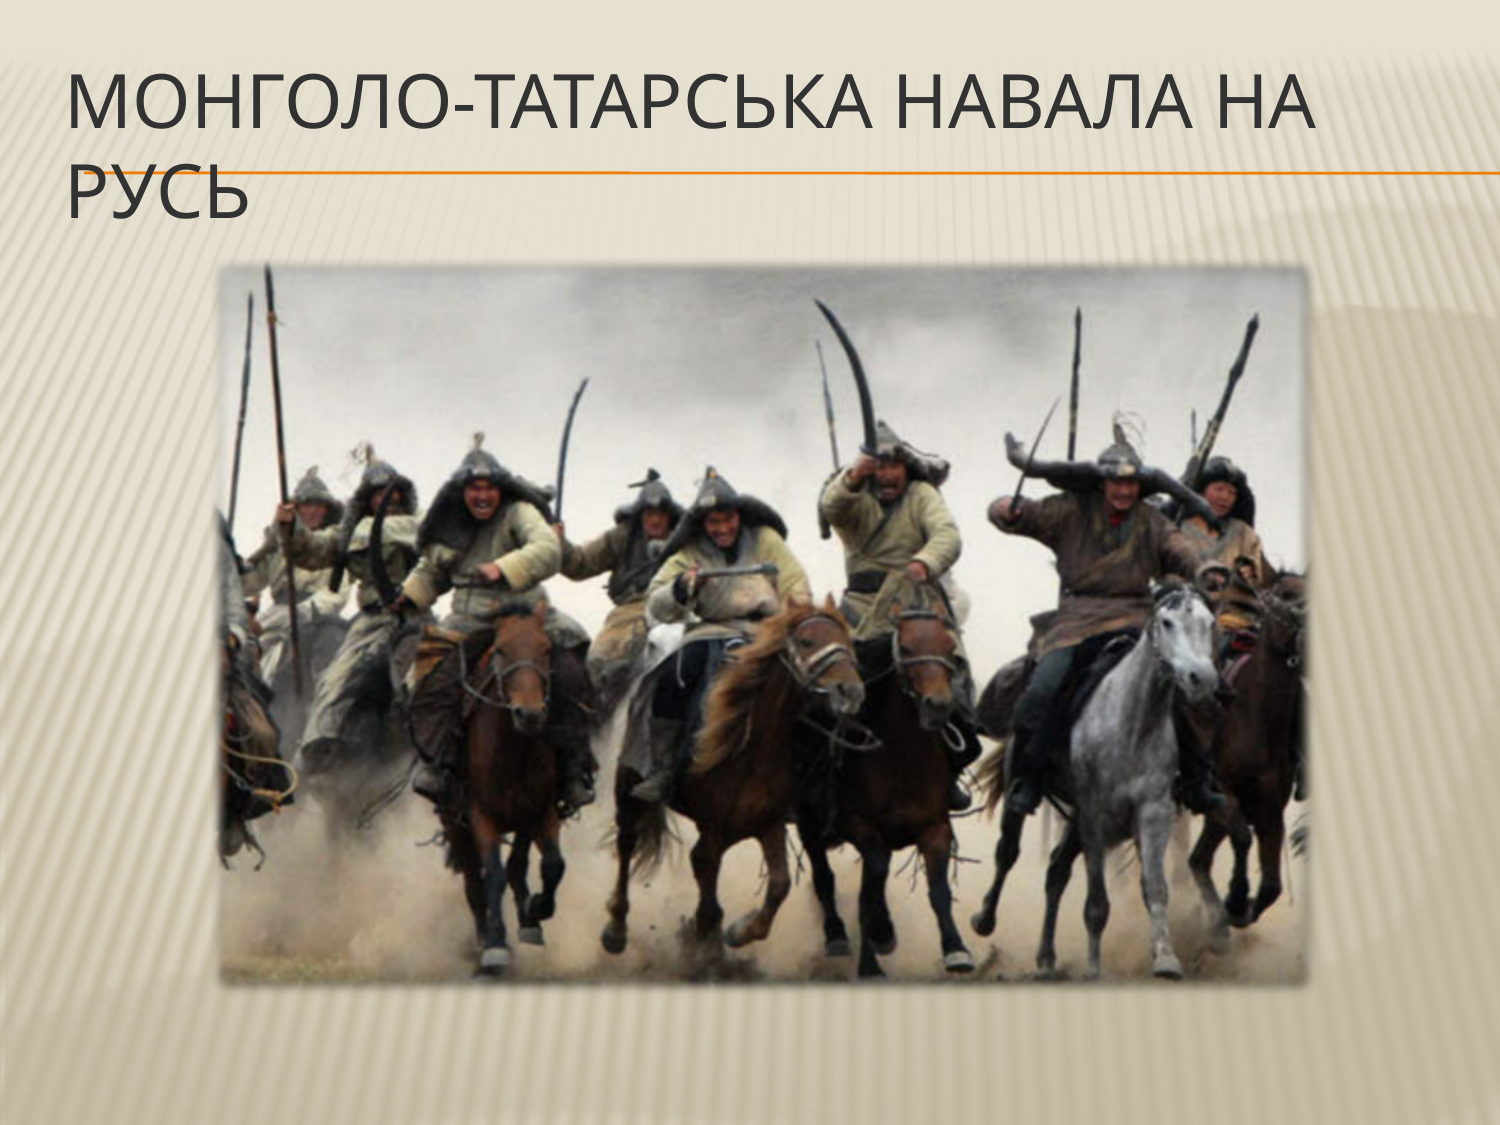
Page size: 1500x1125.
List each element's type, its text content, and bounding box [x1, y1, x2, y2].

title Монголо-татарська навала на русь [50, 75, 1475, 213]
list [210, 257, 1316, 994]
